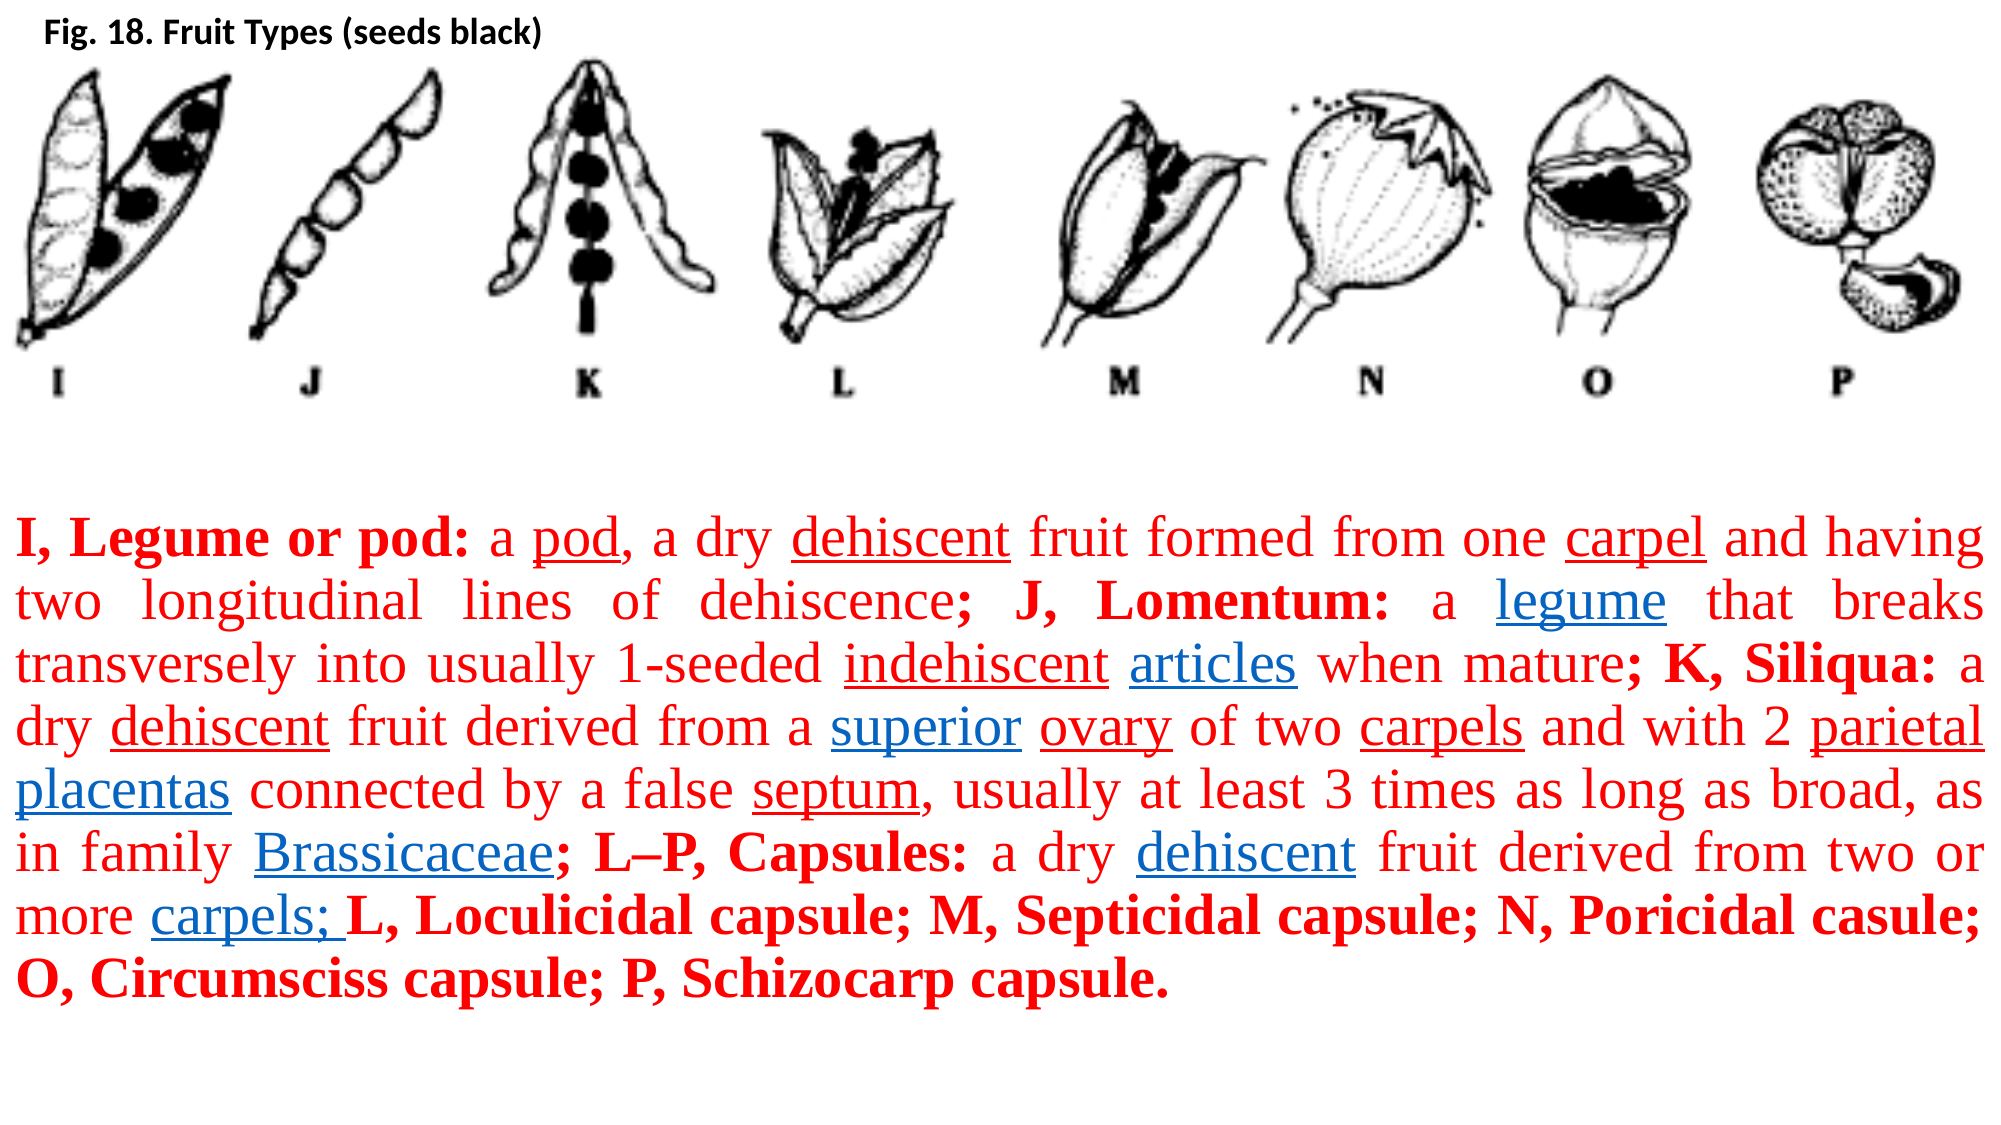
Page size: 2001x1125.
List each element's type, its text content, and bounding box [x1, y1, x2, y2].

text_box Fig. 18. Fruit Types (seeds black) [28, 0, 559, 29]
list I, Legume or pod: a pod, a dry dehiscent fruit formed from one carpel and having two longitudinal lines of dehiscence; J, Lomentum: a legume that breaks transversely into usually 1-seeded indehiscent articles when mature; K, Siliqua: a dry dehiscent fruit derived from a superior ovary of two carpels and with 2 parietal placentas connected by a false septum, usually at least 3 times as long as broad, as in family Brassicaceae; L–P, Capsules: a dry dehiscent fruit derived from two or more carpels; L, Loculicidal capsule; M, Septicidal capsule; N, Poricidal casule; O, Circumsciss capsule; P, Schizocarp capsule. [0, 498, 2000, 1026]
picture [0, 29, 1976, 422]
